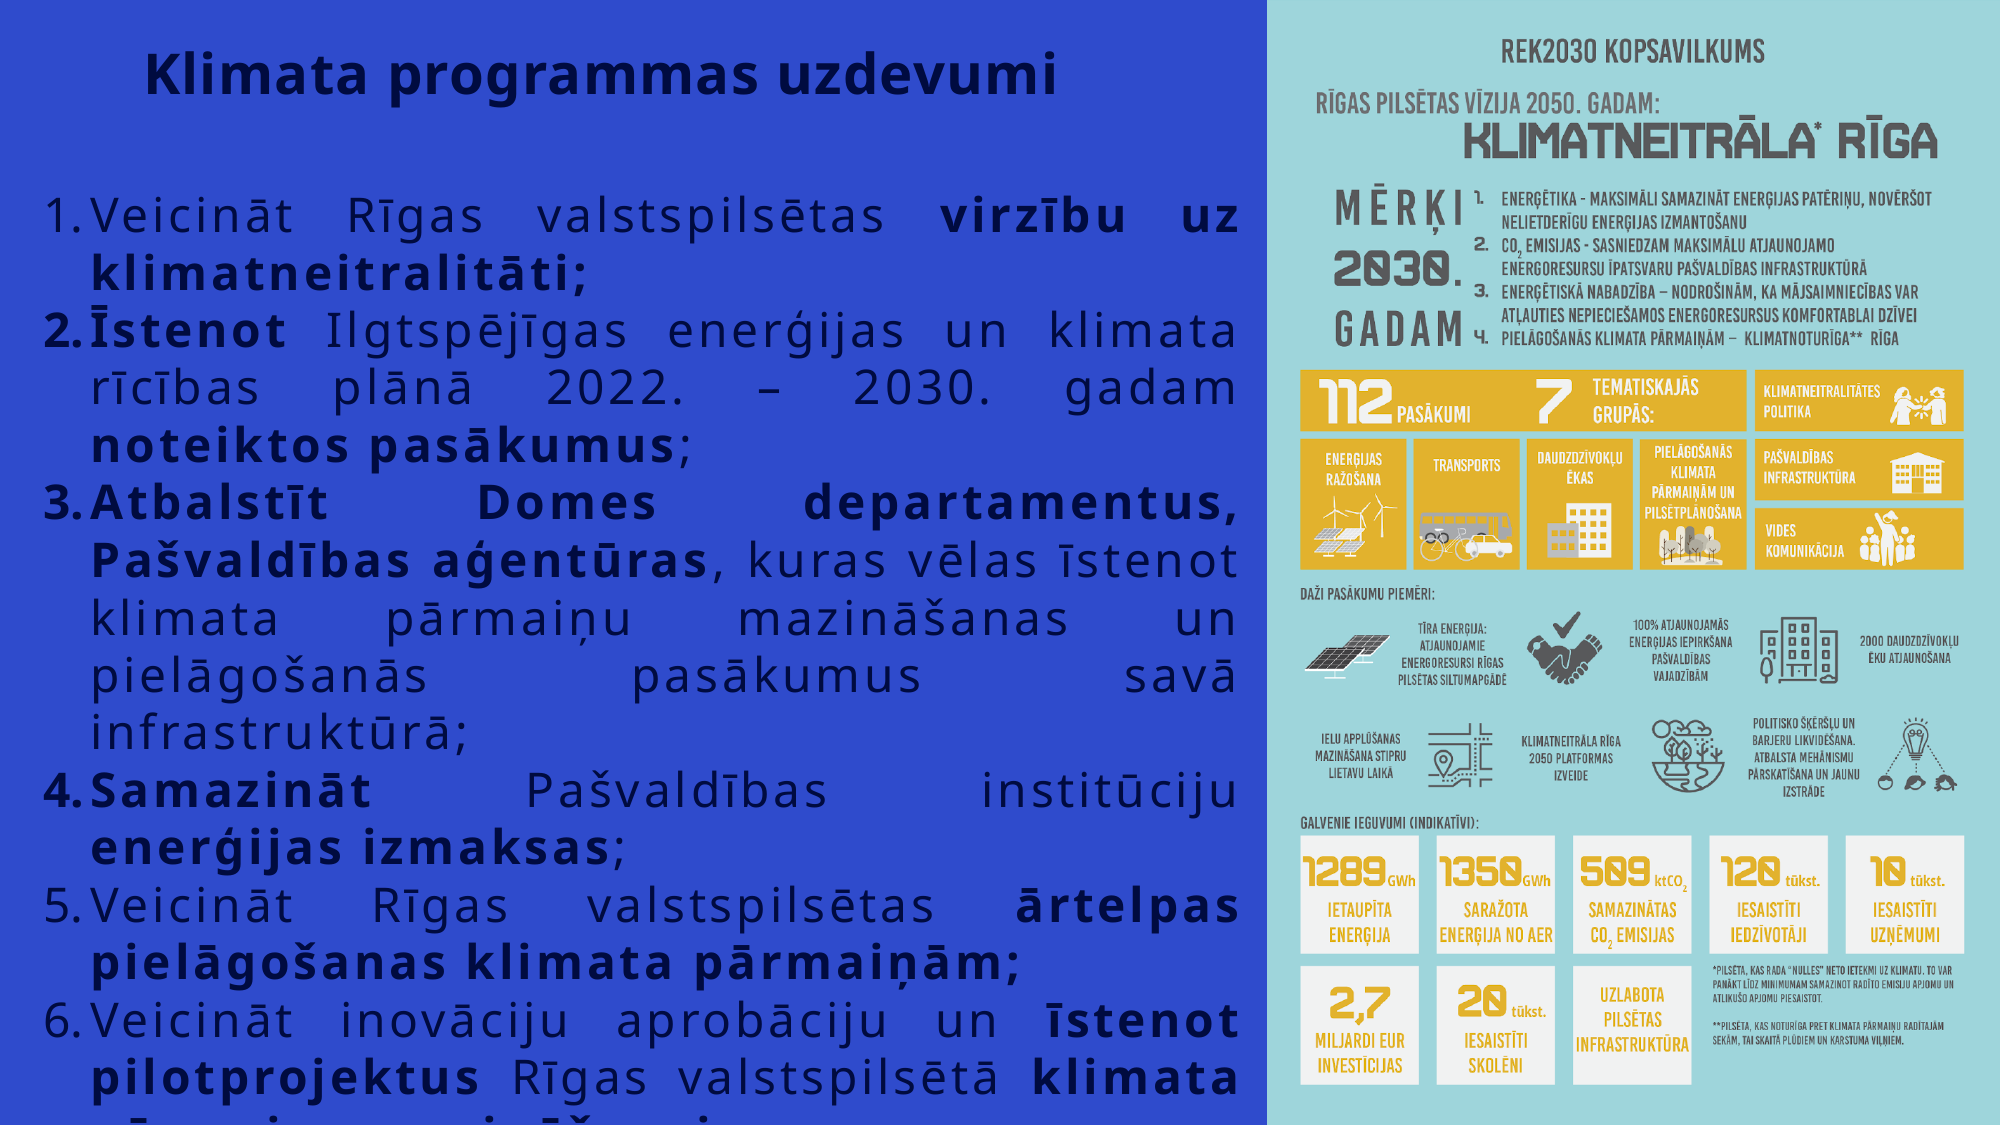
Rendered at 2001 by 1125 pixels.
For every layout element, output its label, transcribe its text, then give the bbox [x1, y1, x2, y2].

text_box Klimata programmas uzdevumi [0, 38, 1244, 107]
text_box Veicināt Rīgas valstspilsētas virzību uz klimatneitralitāti; Īstenot Ilgtspējīgas enerģijas un klimata rīcības plānā 2022. – 2030. gadam noteiktos pasākumus; Atbalstīt Domes departamentus, Pašvaldības aģentūras, kuras vēlas īstenot klimata pārmaiņu mazināšanas un pielāgošanās pasākumus savā infrastruktūrā; Samazināt Pašvaldības institūciju enerģijas izmaksas; Veicināt Rīgas valstspilsētas ārtelpas pielāgošanas klimata pārmaiņām; Veicināt inovāciju aprobāciju un īstenot pilotprojektus Rīgas valstspilsētā klimata pārmaiņu mazināšanai. [0, 184, 1244, 1125]
picture [1267, 0, 2000, 1125]
